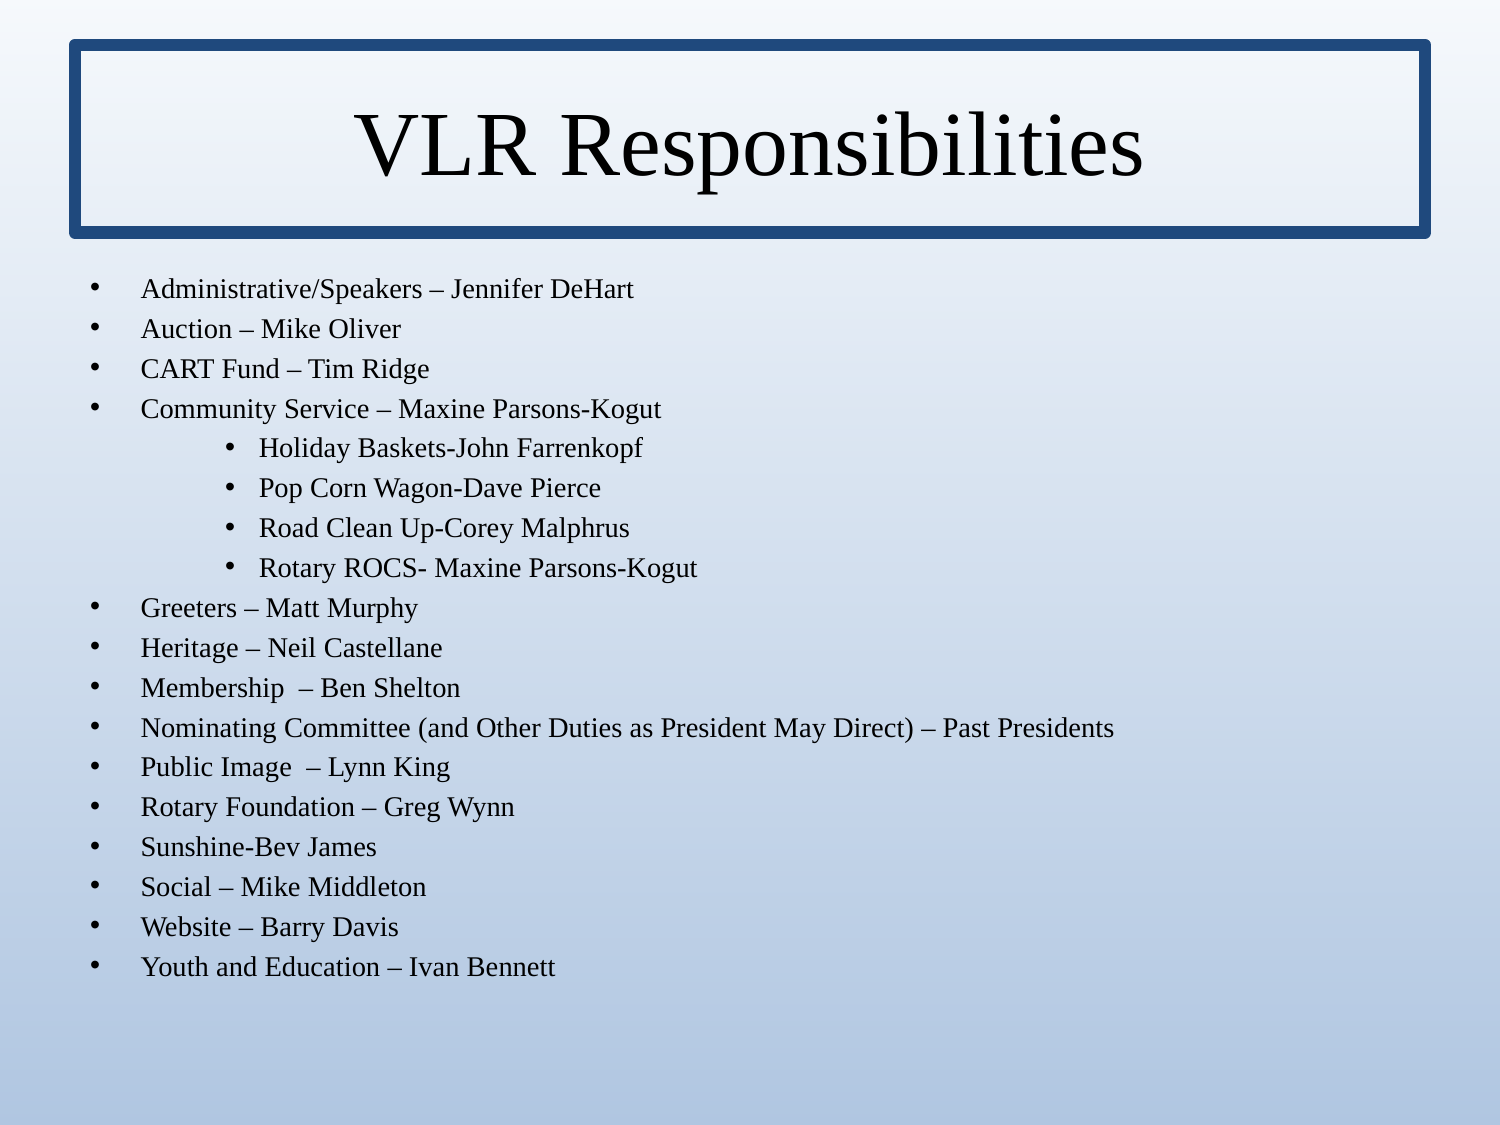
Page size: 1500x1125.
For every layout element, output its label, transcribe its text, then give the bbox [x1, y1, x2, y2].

title VLR Responsibilities [75, 45, 1425, 233]
list Administrative/Speakers – Jennifer DeHart Auction – Mike Oliver CART Fund – Tim Ridge Community Service – Maxine Parsons-Kogut Holiday Baskets-John Farrenkopf Pop Corn Wagon-Dave Pierce Road Clean Up-Corey Malphrus Rotary ROCS- Maxine Parsons-Kogut Greeters – Matt Murphy Heritage – Neil Castellane Membership – Ben Shelton Nominating Committee (and Other Duties as President May Direct) – Past Presidents Public Image – Lynn King Rotary Foundation – Greg Wynn Sunshine-Bev James Social – Mike Middleton Website – Barry Davis Youth and Education – Ivan Bennett [75, 262, 1425, 1005]
